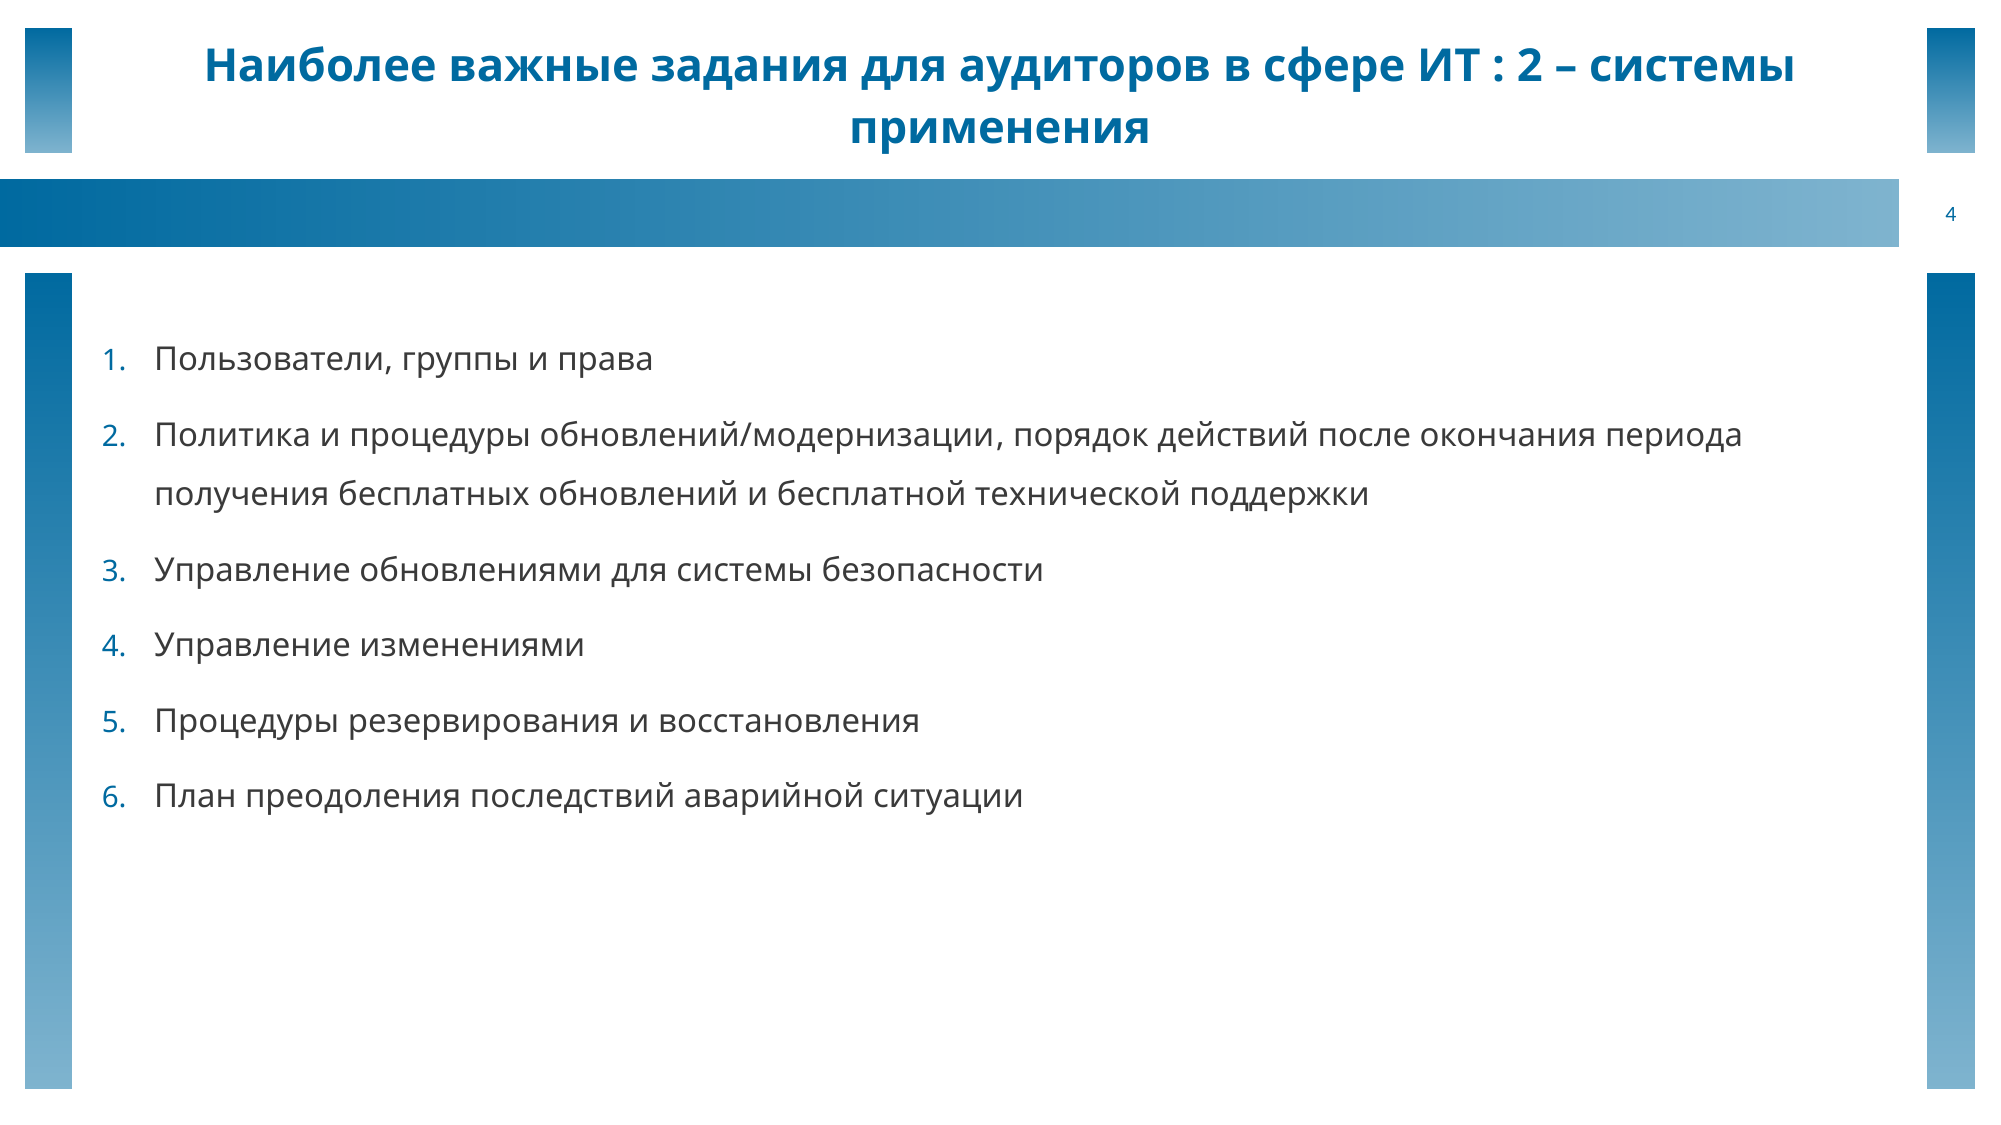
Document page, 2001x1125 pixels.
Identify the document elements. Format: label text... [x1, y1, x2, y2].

title Наиболее важные задания для аудиторов в сфере ИТ : 2 – системы применения [101, 28, 1899, 153]
list Пользователи, группы и права Политика и процедуры обновлений/модернизации, порядок действий после окончания периода получения бесплатных обновлений и бесплатной технической поддержки Управление обновлениями для системы безопасности Управление изменениями Процедуры резервирования и восстановления План преодоления последствий аварийной ситуации [101, 317, 1899, 822]
slide_number 4 [1921, 183, 1981, 243]
